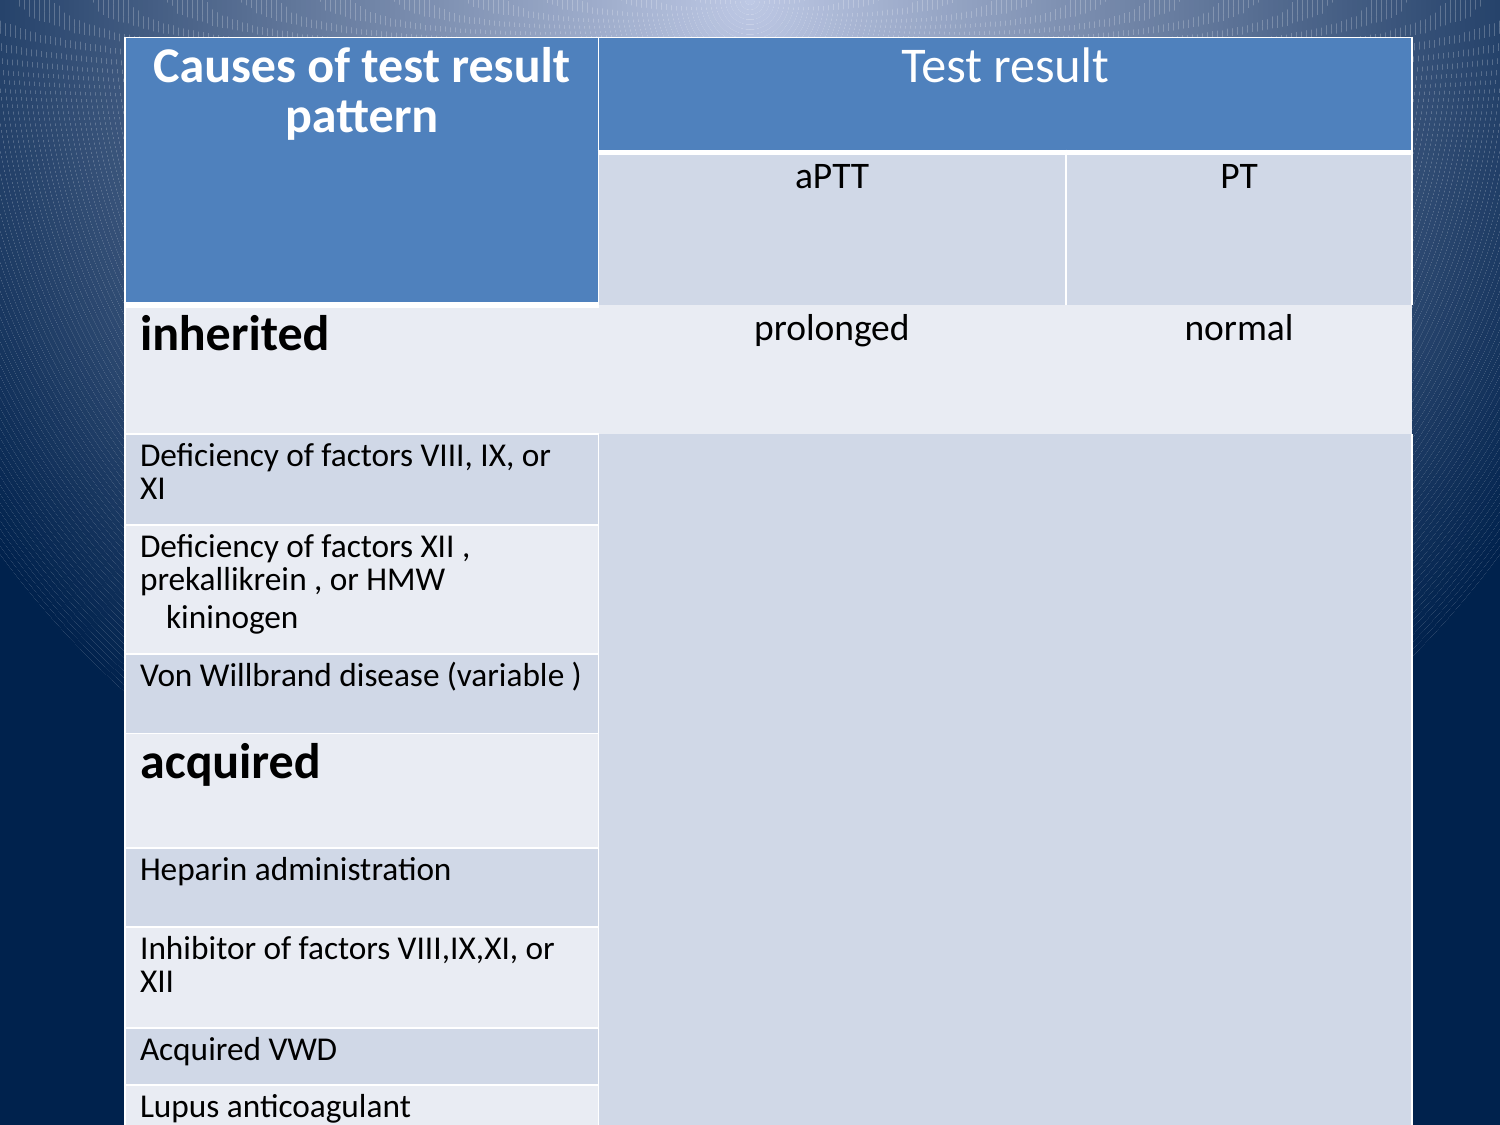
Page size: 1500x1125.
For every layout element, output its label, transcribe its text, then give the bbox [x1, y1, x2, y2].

table_header Causes of test result pattern [126, 38, 598, 302]
table_cell Deficiency of factors VIII, IX, or XI [126, 435, 598, 524]
table_cell Von Willbrand disease (variable ) [126, 655, 598, 733]
table_cell PT [1067, 155, 1411, 305]
table_cell Inhibitor of factors VIII,IX,XI, or XII [126, 928, 598, 1027]
table_cell Acquired VWD [126, 1029, 598, 1084]
table_cell normal [1066, 305, 1412, 434]
table_cell aPTT [599, 155, 1065, 305]
table_header Test result [599, 38, 1411, 150]
table_cell acquired [126, 734, 598, 847]
table_cell Heparin administration [126, 849, 598, 926]
table_cell inherited [126, 308, 598, 433]
table_cell prolonged [598, 305, 1066, 434]
table_cell [599, 434, 1411, 1125]
table_cell Deficiency of factors XII , prekallikrein , or HMW kininogen [126, 526, 598, 653]
table_cell Lupus anticoagulant [126, 1086, 598, 1125]
